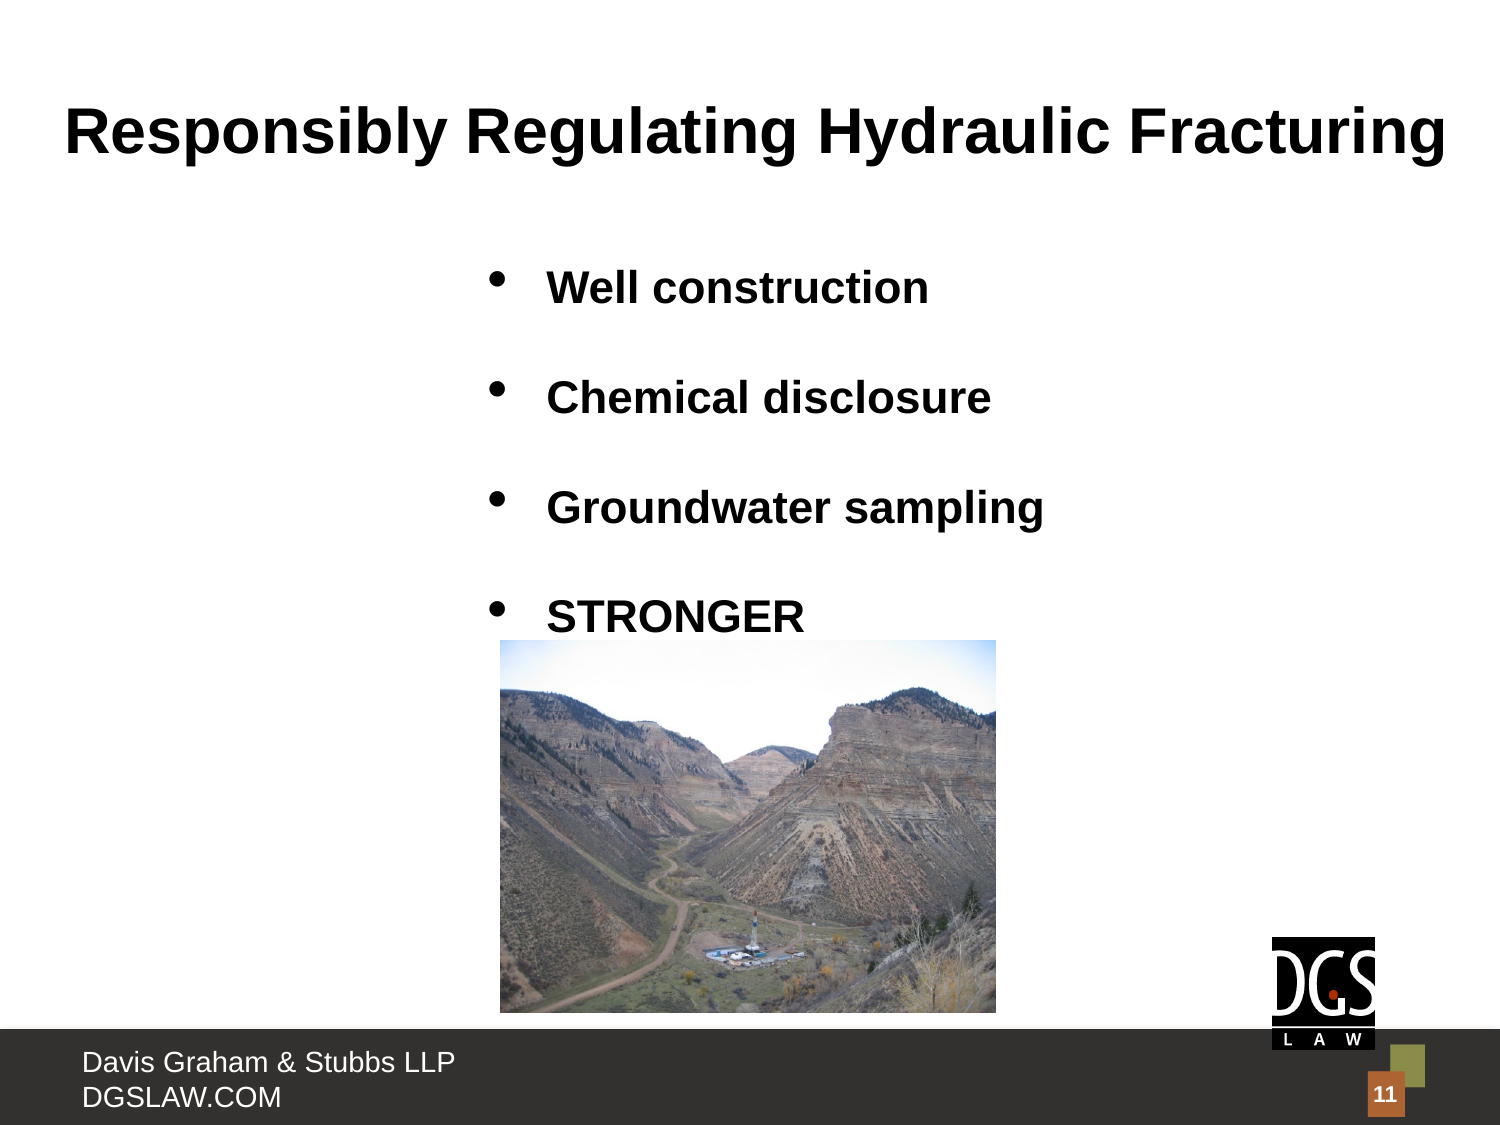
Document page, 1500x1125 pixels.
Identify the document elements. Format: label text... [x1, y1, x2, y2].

slide_number 11 [1299, 1072, 1413, 1113]
picture [499, 640, 997, 1013]
picture [1272, 937, 1426, 1118]
text_box Responsibly Regulating Hydraulic Fracturing [37, 81, 1475, 174]
text_box Well construction Chemical disclosure Groundwater sampling STRONGER [474, 249, 1375, 705]
